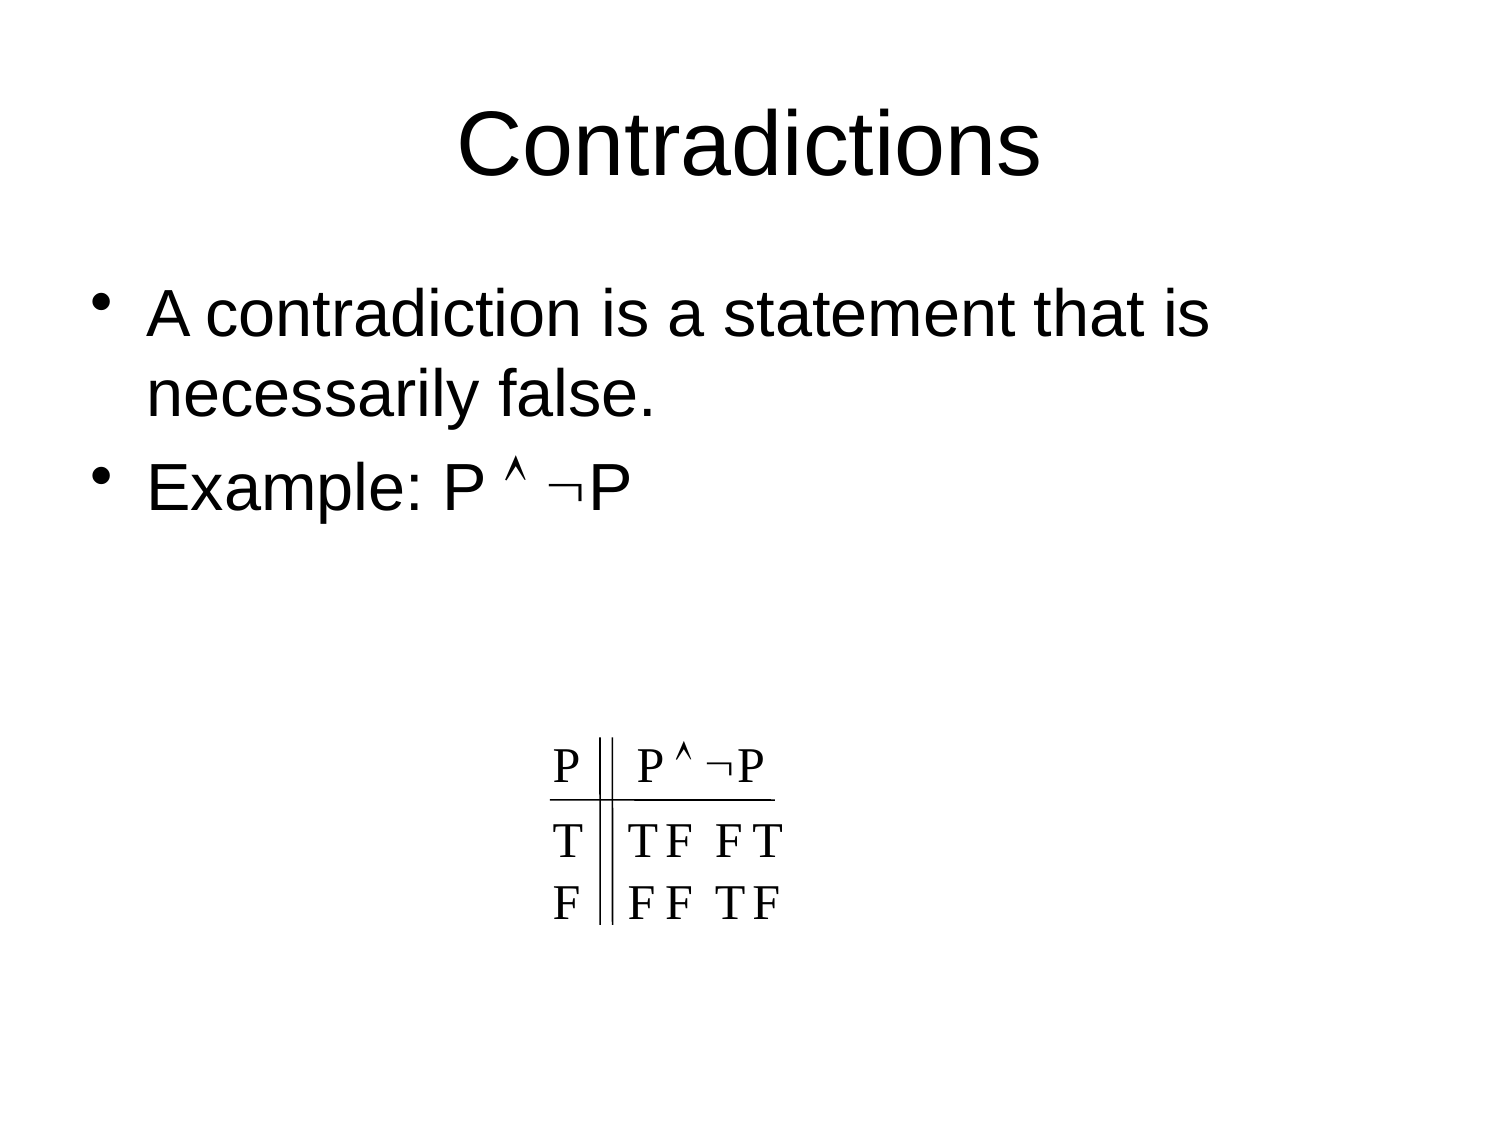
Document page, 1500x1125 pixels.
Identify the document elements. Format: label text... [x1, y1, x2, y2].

text_box F [612, 862, 671, 938]
title Contradictions [74, 44, 1426, 233]
text_box T [737, 799, 798, 875]
text_box F [673, 799, 700, 862]
text_box P [537, 724, 596, 800]
text_box P  P [621, 724, 780, 799]
text_box F [537, 862, 596, 938]
text_box T [612, 799, 673, 875]
text_box F [671, 862, 700, 938]
text_box T [700, 875, 737, 938]
text_box F [700, 799, 737, 875]
text_box F [737, 875, 796, 938]
list A contradiction is a statement that is necessarily false. Example: P  P [74, 262, 1426, 576]
text_box T [537, 799, 598, 875]
